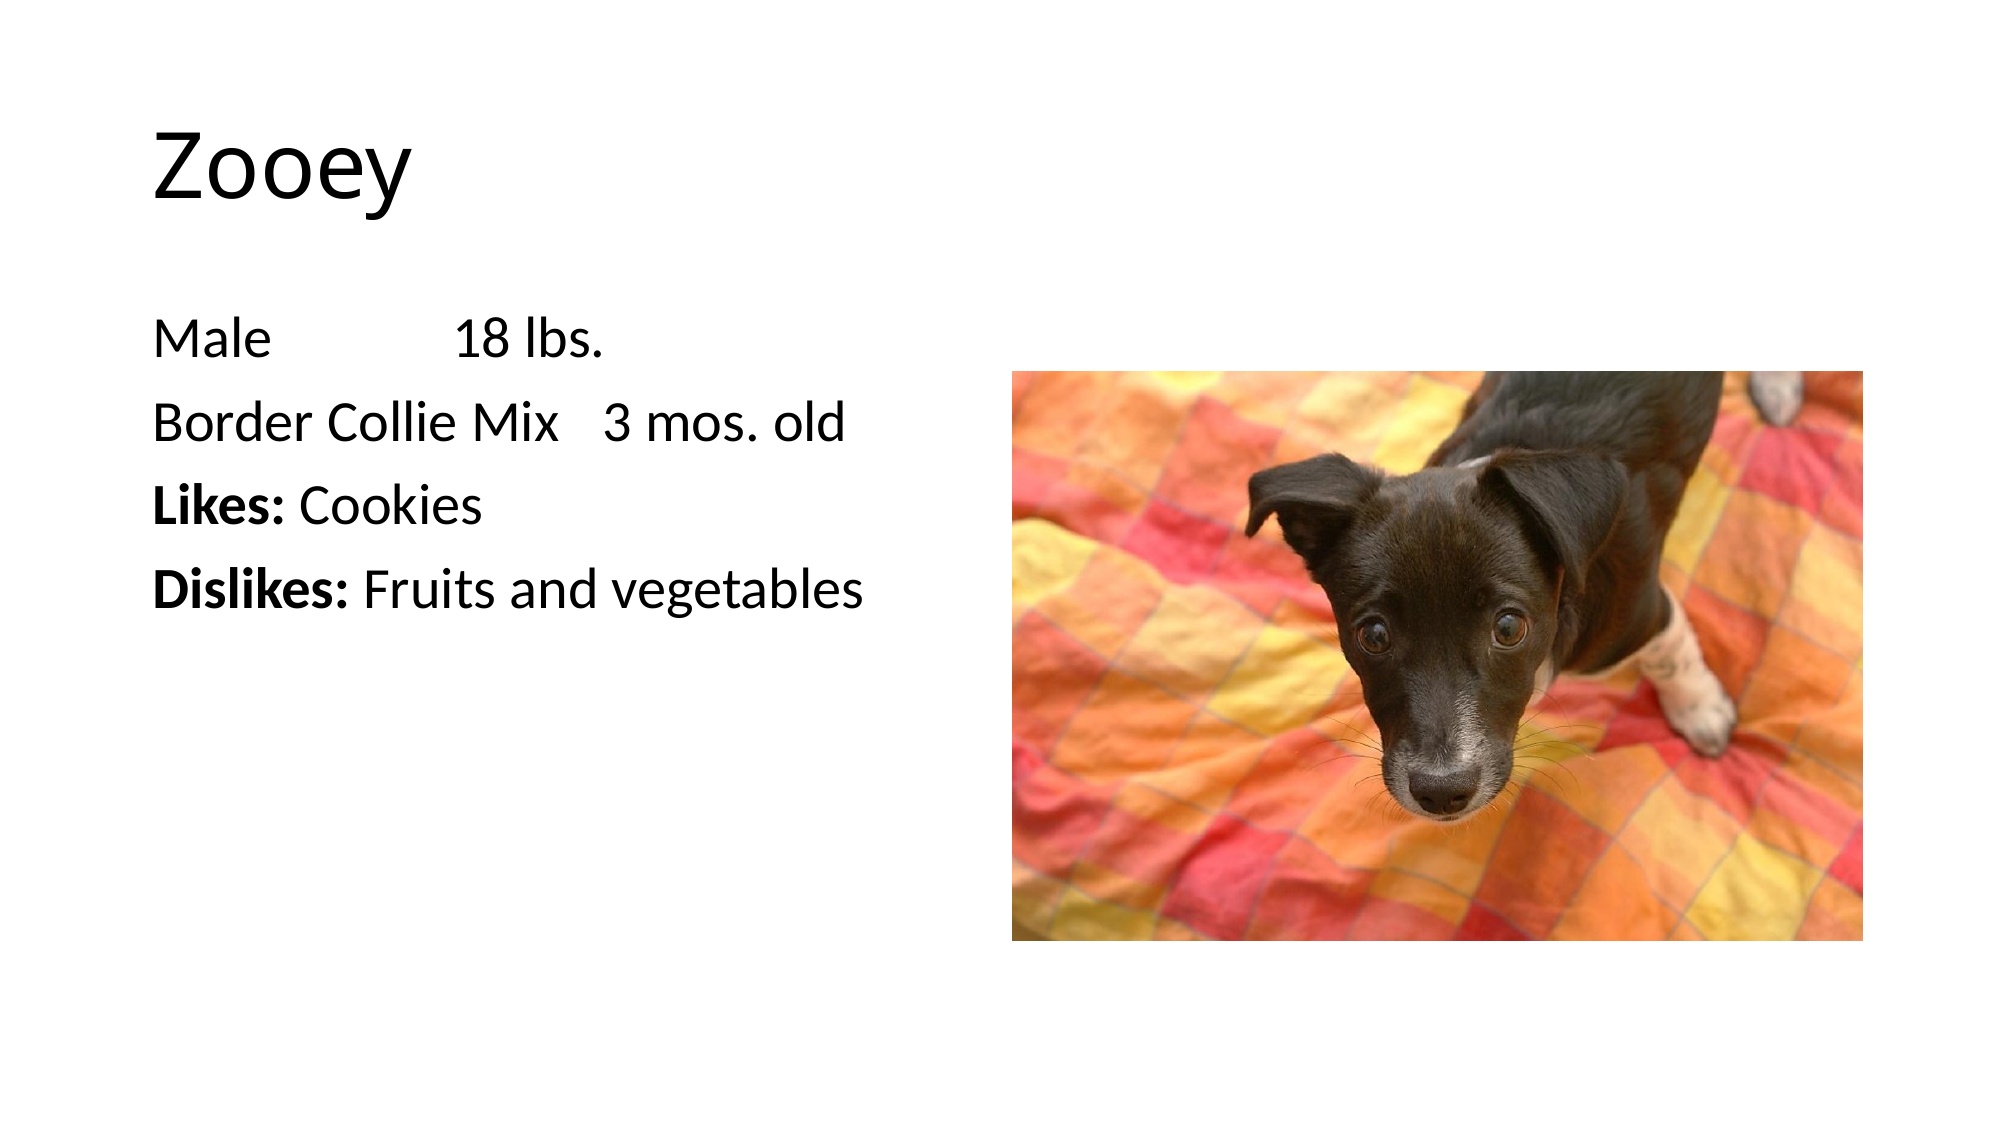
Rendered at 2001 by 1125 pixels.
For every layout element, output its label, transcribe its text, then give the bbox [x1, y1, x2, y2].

list Male 18 lbs. Border Collie Mix 3 mos. old Likes: Cookies Dislikes: Fruits and vegetables [137, 299, 988, 1014]
title Zooey [137, 59, 1863, 278]
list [1012, 371, 1863, 942]
